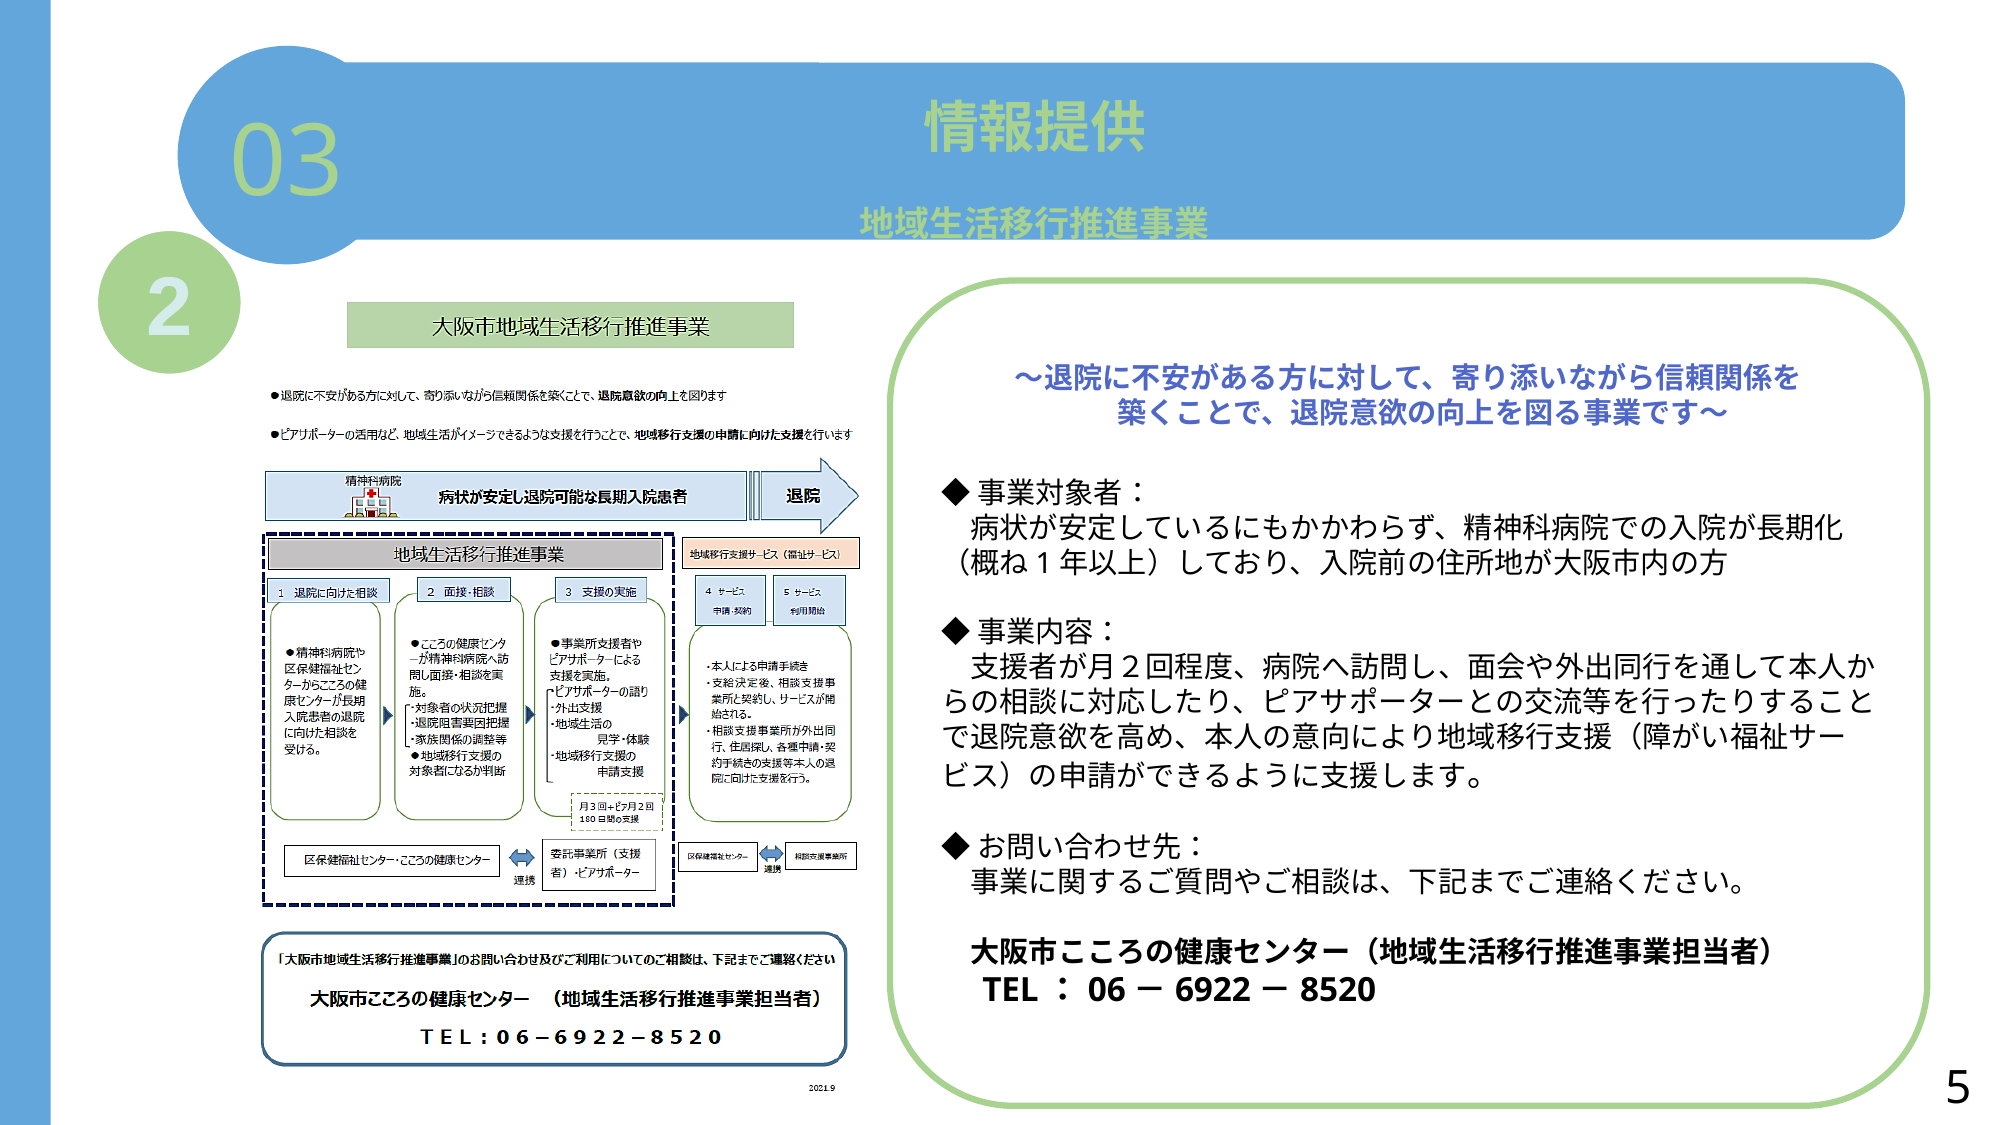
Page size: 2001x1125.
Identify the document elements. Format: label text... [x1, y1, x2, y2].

text_box 情報提供 地域生活移行推進事業 [547, 84, 1523, 252]
text_box [0, 0, 53, 1125]
text_box 03 [175, 43, 399, 267]
text_box ～退院に不安がある方に対して、寄り添いながら信頼関係を 築くことで、退院意欲の向上を図る事業です～ ◆事業対象者： 病状が安定しているにもかかわらず、精神科病院での入院が長期化（概ね1年以上）しており、入院前の住所地が大阪市内の方 ◆事業内容： 支援者が月２回程度、病院へ訪問し、面会や外出同行を通して本人からの相談に対応したり、ピアサポーターとの交流等を行ったりすることで退院意欲を高め、本人の意向により地域移行支援（障がい福祉サービス）の申請ができるように支援します。 ◆お問い合わせ先： 事業に関するご質問やご相談は、下記までご連絡ください。 大阪市こころの健康センター（地域生活移行推進事業担当者） TEL：06－6922－8520 [887, 278, 1930, 1108]
text_box [347, 60, 1908, 242]
picture [243, 280, 867, 1096]
text_box 2 [92, 225, 243, 379]
